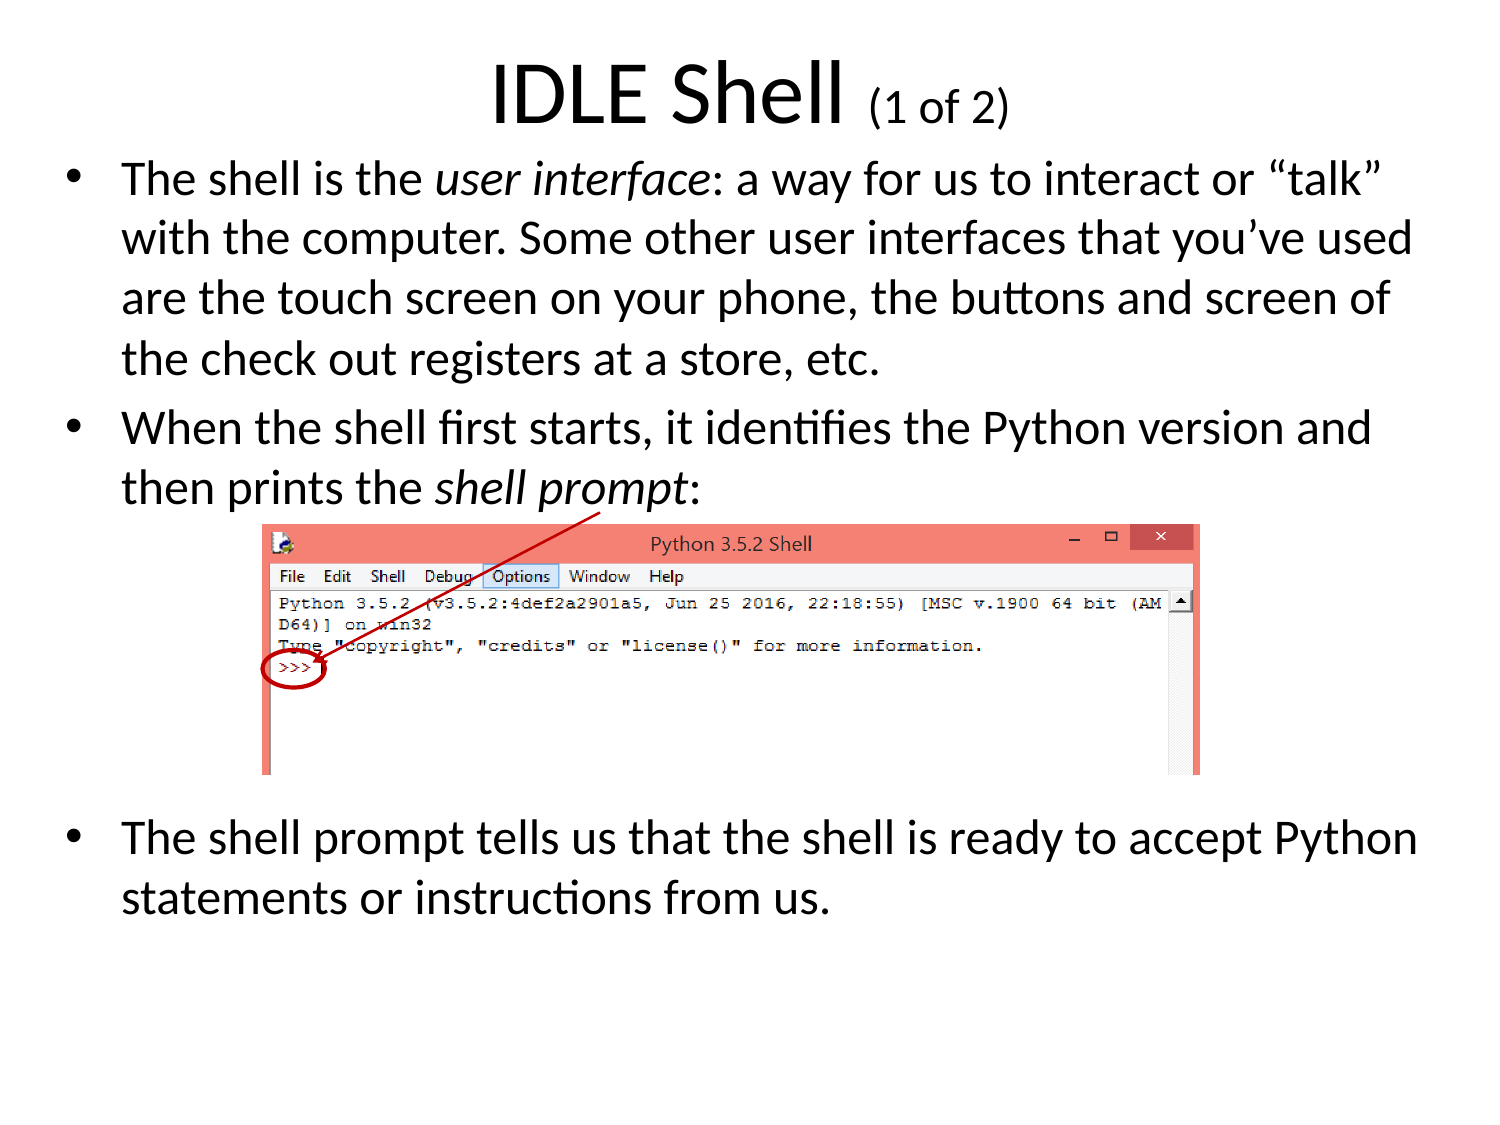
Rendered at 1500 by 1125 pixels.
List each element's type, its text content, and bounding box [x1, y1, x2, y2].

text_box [262, 512, 1201, 776]
title IDLE Shell (1 of 2) [75, 24, 1425, 137]
list The shell is the user interface: a way for us to interact or “talk” with the computer. Some other user interfaces that you’ve used are the touch screen on your phone, the buttons and screen of the check out registers at a store, etc. When the shell first starts, it identifies the Python version and then prints the shell prompt: The shell prompt tells us that the shell is ready to accept Python statements or instructions from us. [50, 137, 1463, 1050]
